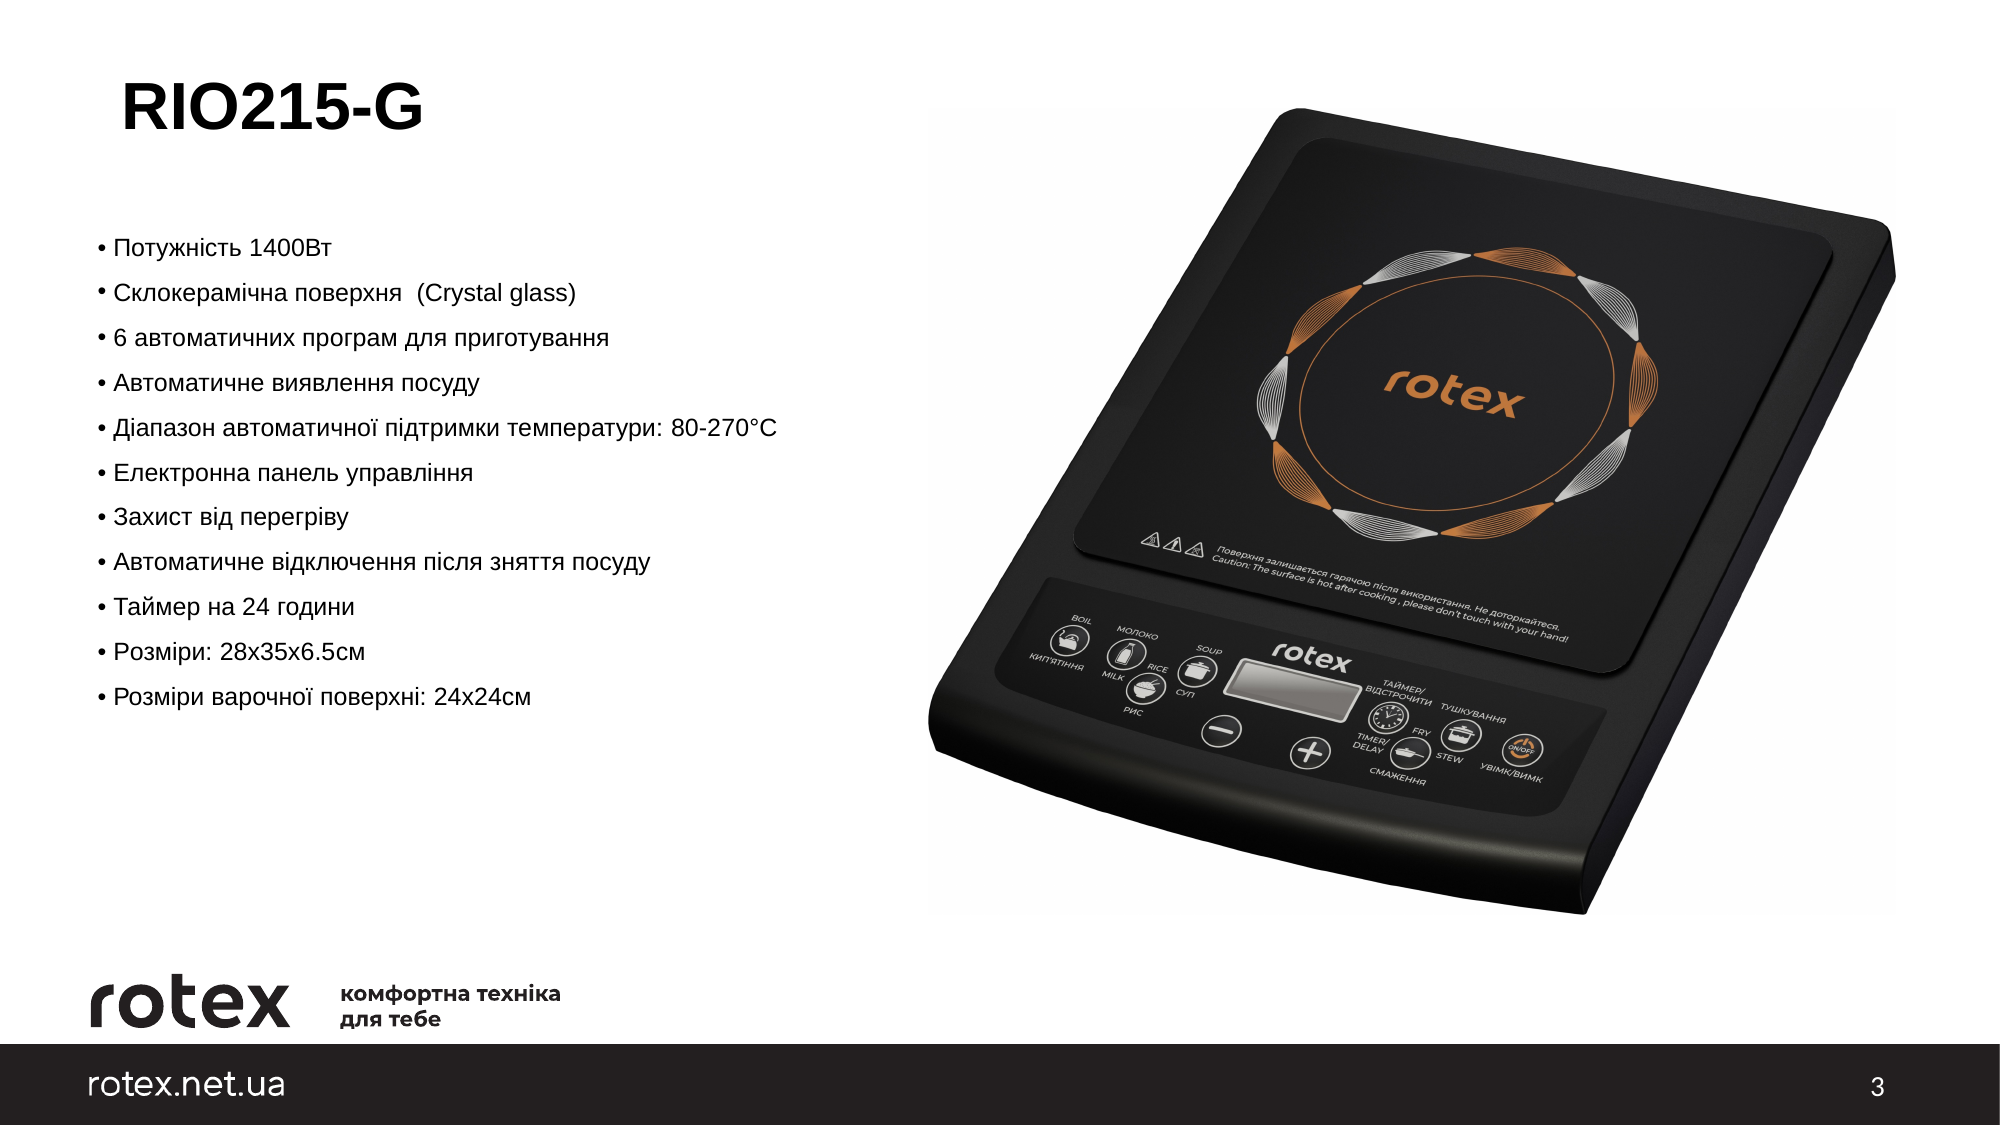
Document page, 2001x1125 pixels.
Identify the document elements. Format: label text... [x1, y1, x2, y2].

text_box RIO215-G [106, 55, 1980, 151]
slide_number 3 [1808, 1054, 1900, 1115]
text_box • Потужність 1400Вт Склокерамічна поверхня (Crystal glass) 6 автоматичних програм для приготування • Автоматичне виявлення посуду • Діапазон автоматичної підтримки температури: 80-270°С • Електронна панель управління • Захист від перегріву • Автоматичне відключення після зняття посуду • Таймер на 24 години • Розміри: 28x35x6.5см • Розміри варочної поверхні: 24х24см [82, 209, 800, 808]
picture [0, 1044, 2000, 1125]
picture [928, 108, 1896, 915]
